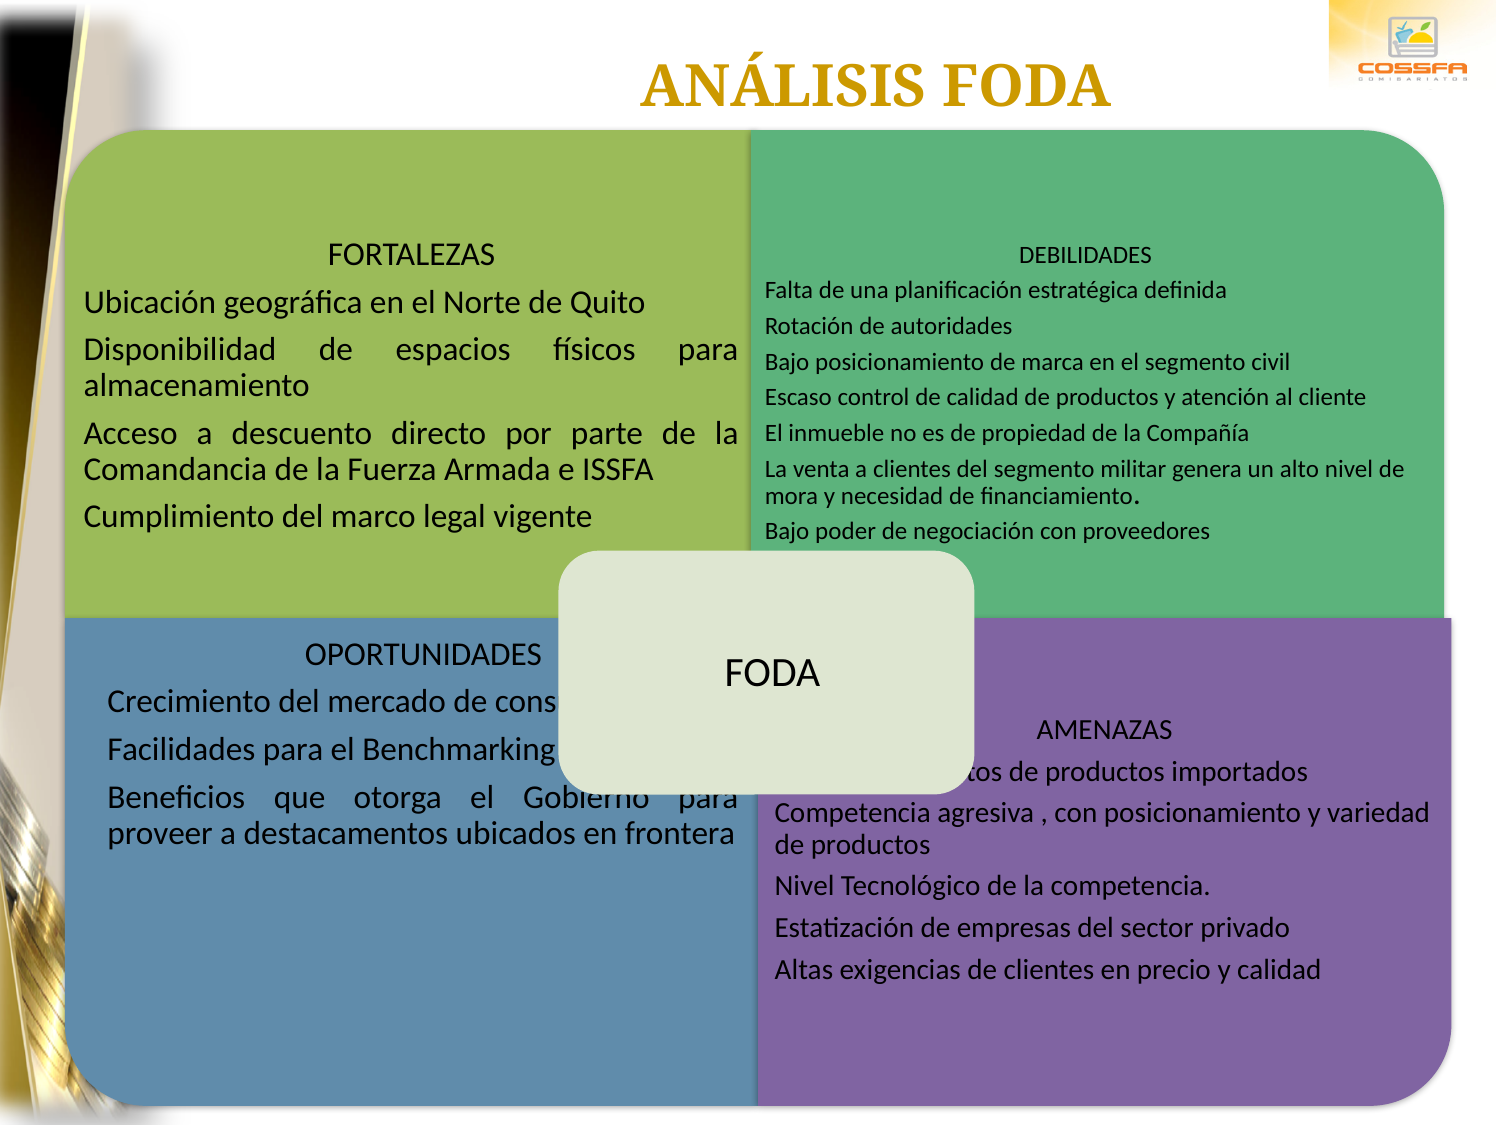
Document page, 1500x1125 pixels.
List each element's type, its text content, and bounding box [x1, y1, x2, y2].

text_box ANÁLISIS FODA [300, 36, 1452, 129]
picture [5, 31, 118, 1093]
picture [1328, 0, 1497, 91]
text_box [64, 129, 1452, 1107]
